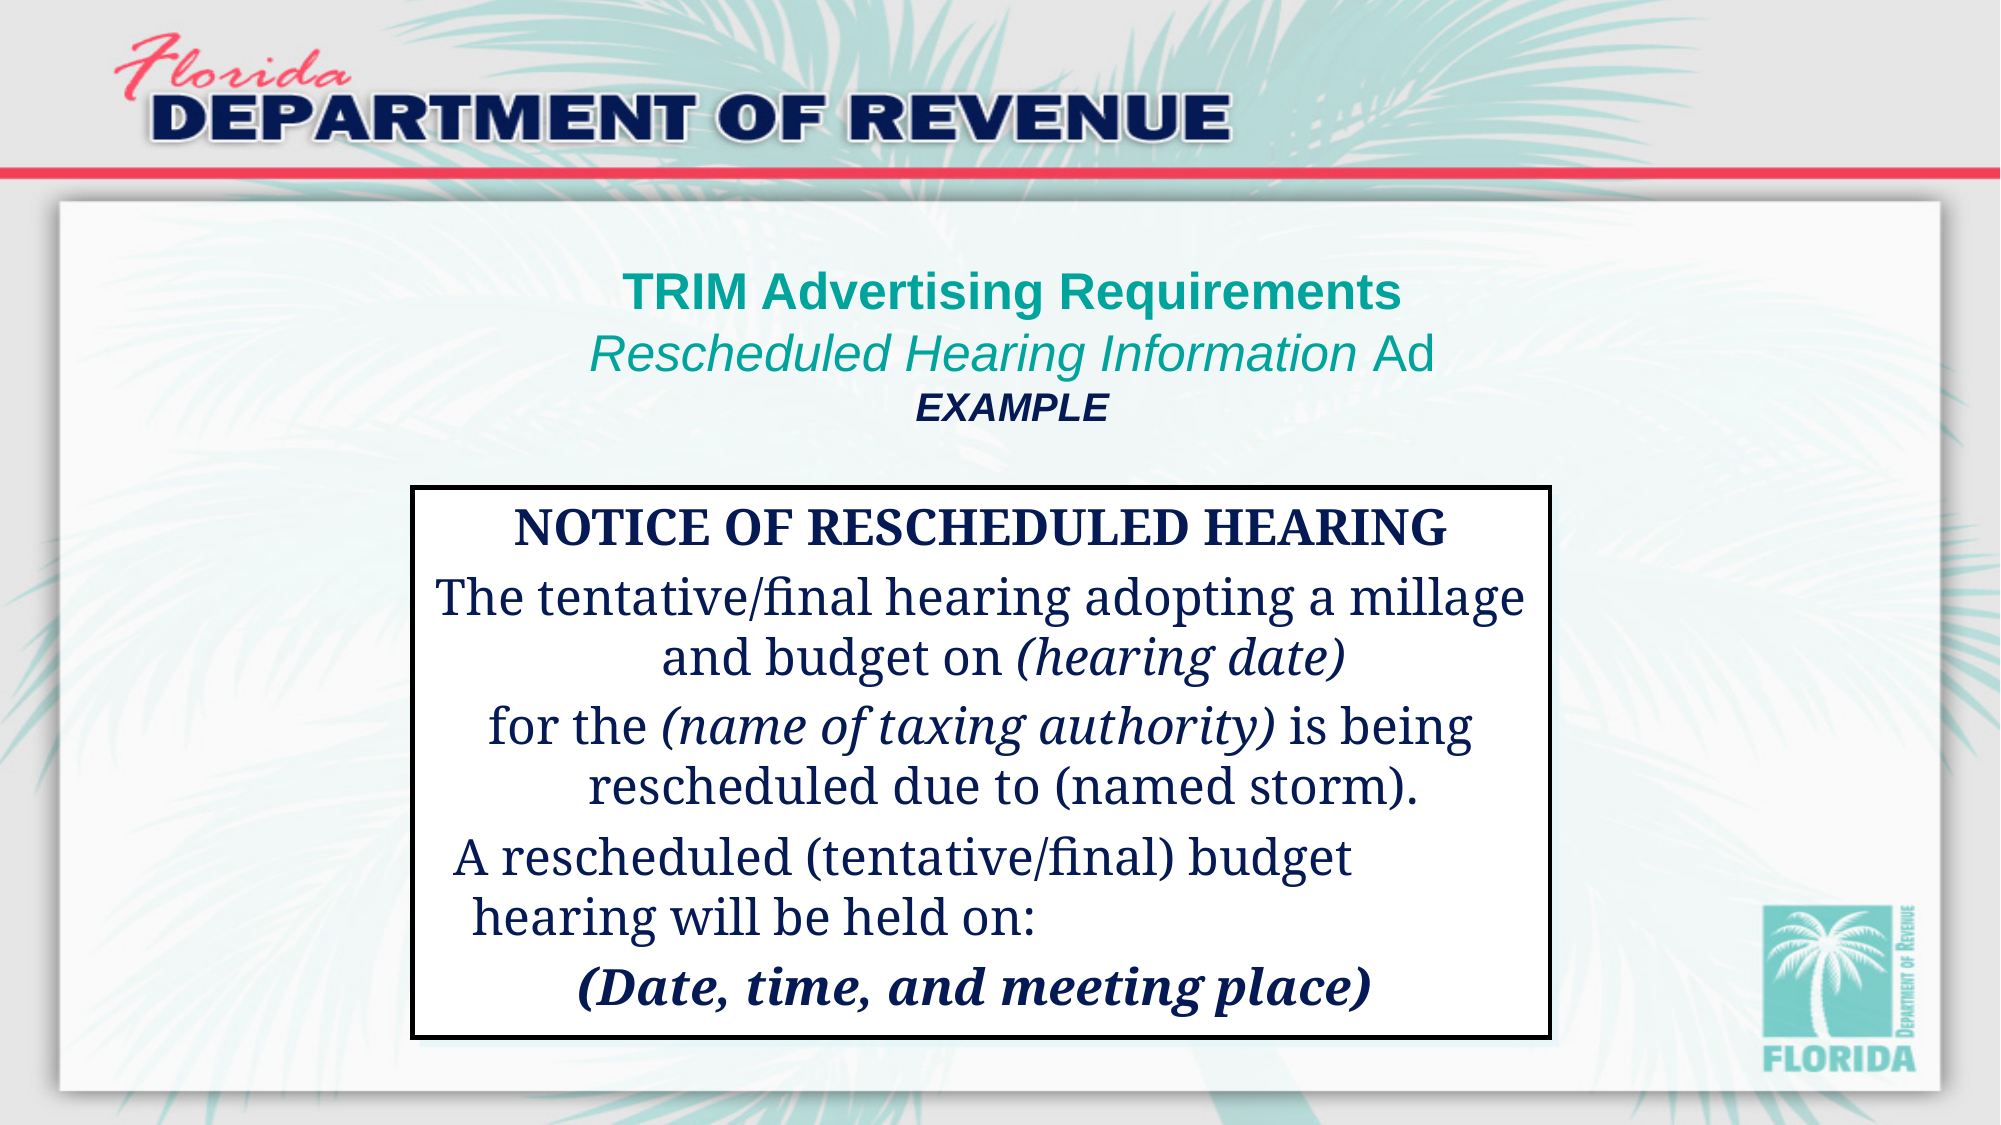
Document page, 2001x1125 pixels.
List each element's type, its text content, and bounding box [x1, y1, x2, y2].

title TRIM Advertising Requirements Rescheduled Hearing Information Ad EXAMPLE [337, 249, 1688, 438]
picture [0, 0, 2001, 1125]
text_box NOTICE OF RESCHEDULED HEARING The tentative/final hearing adopting a millage and budget on (hearing date) for the (name of taxing authority) is being rescheduled due to (named storm). A rescheduled (tentative/final) budget hearing will be held on: (Date, time, and meeting place) [412, 487, 1550, 1038]
